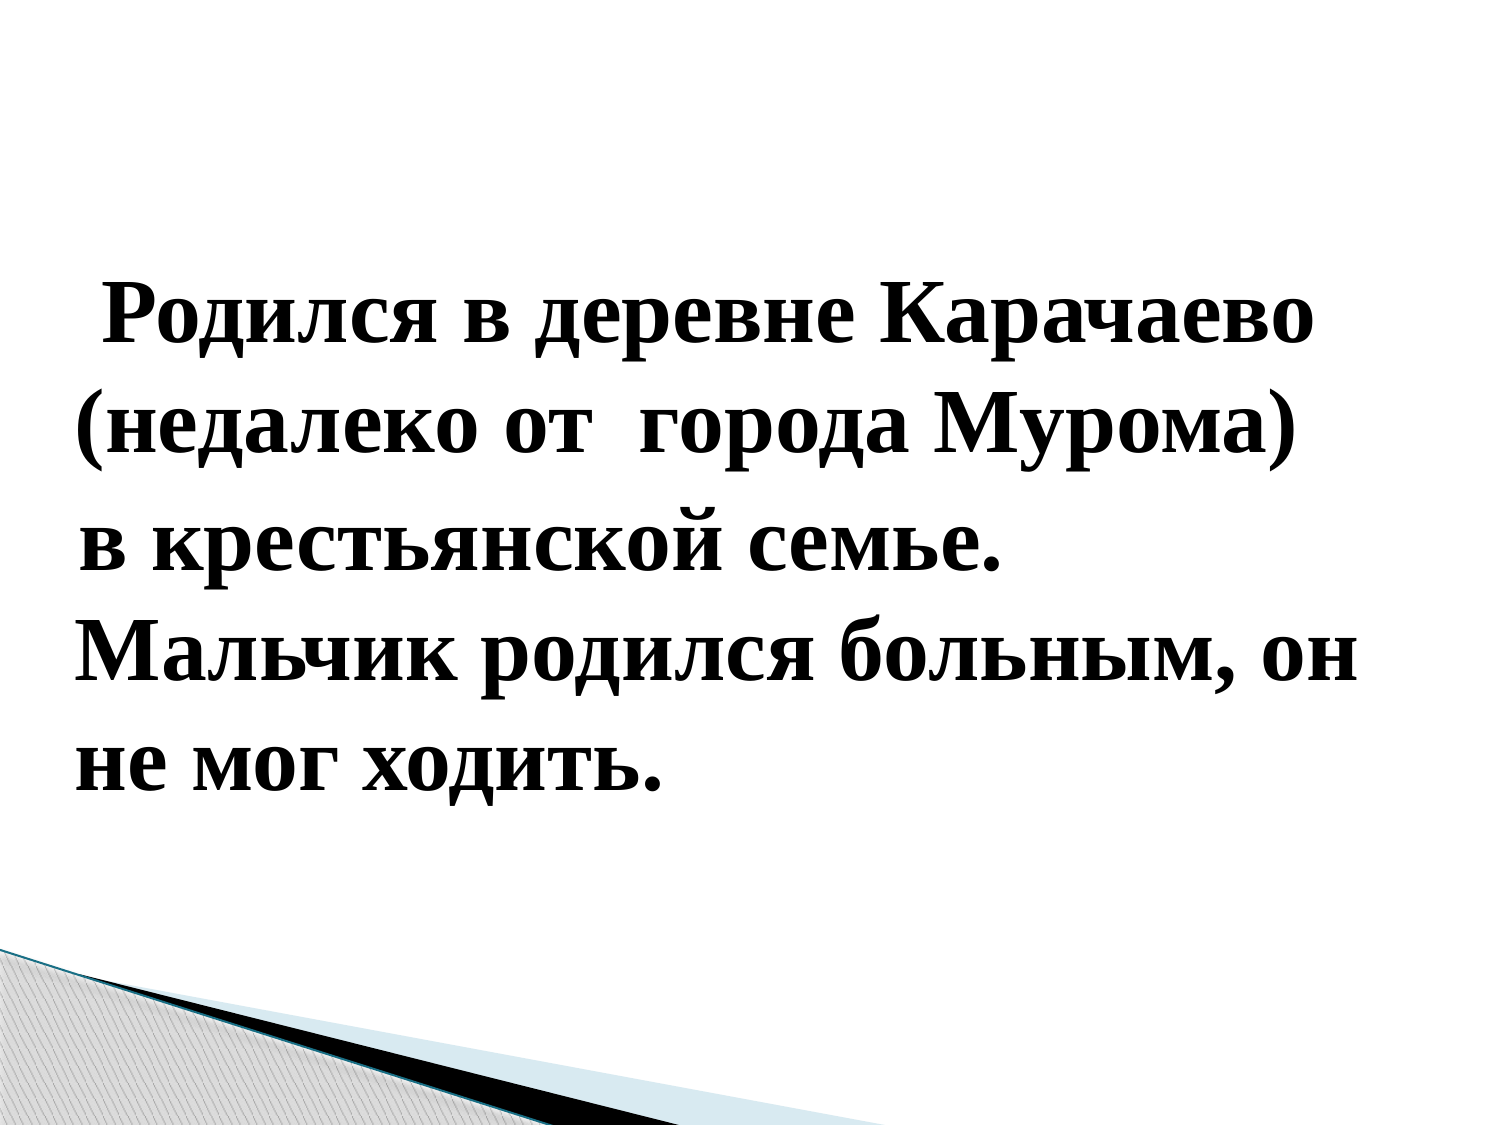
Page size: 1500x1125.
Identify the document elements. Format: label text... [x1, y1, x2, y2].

list Родился в деревне Карачаево (недалеко от города Мурома) в крестьянской семье. Мальчик родился больным, он не мог ходить. [0, 243, 1425, 986]
